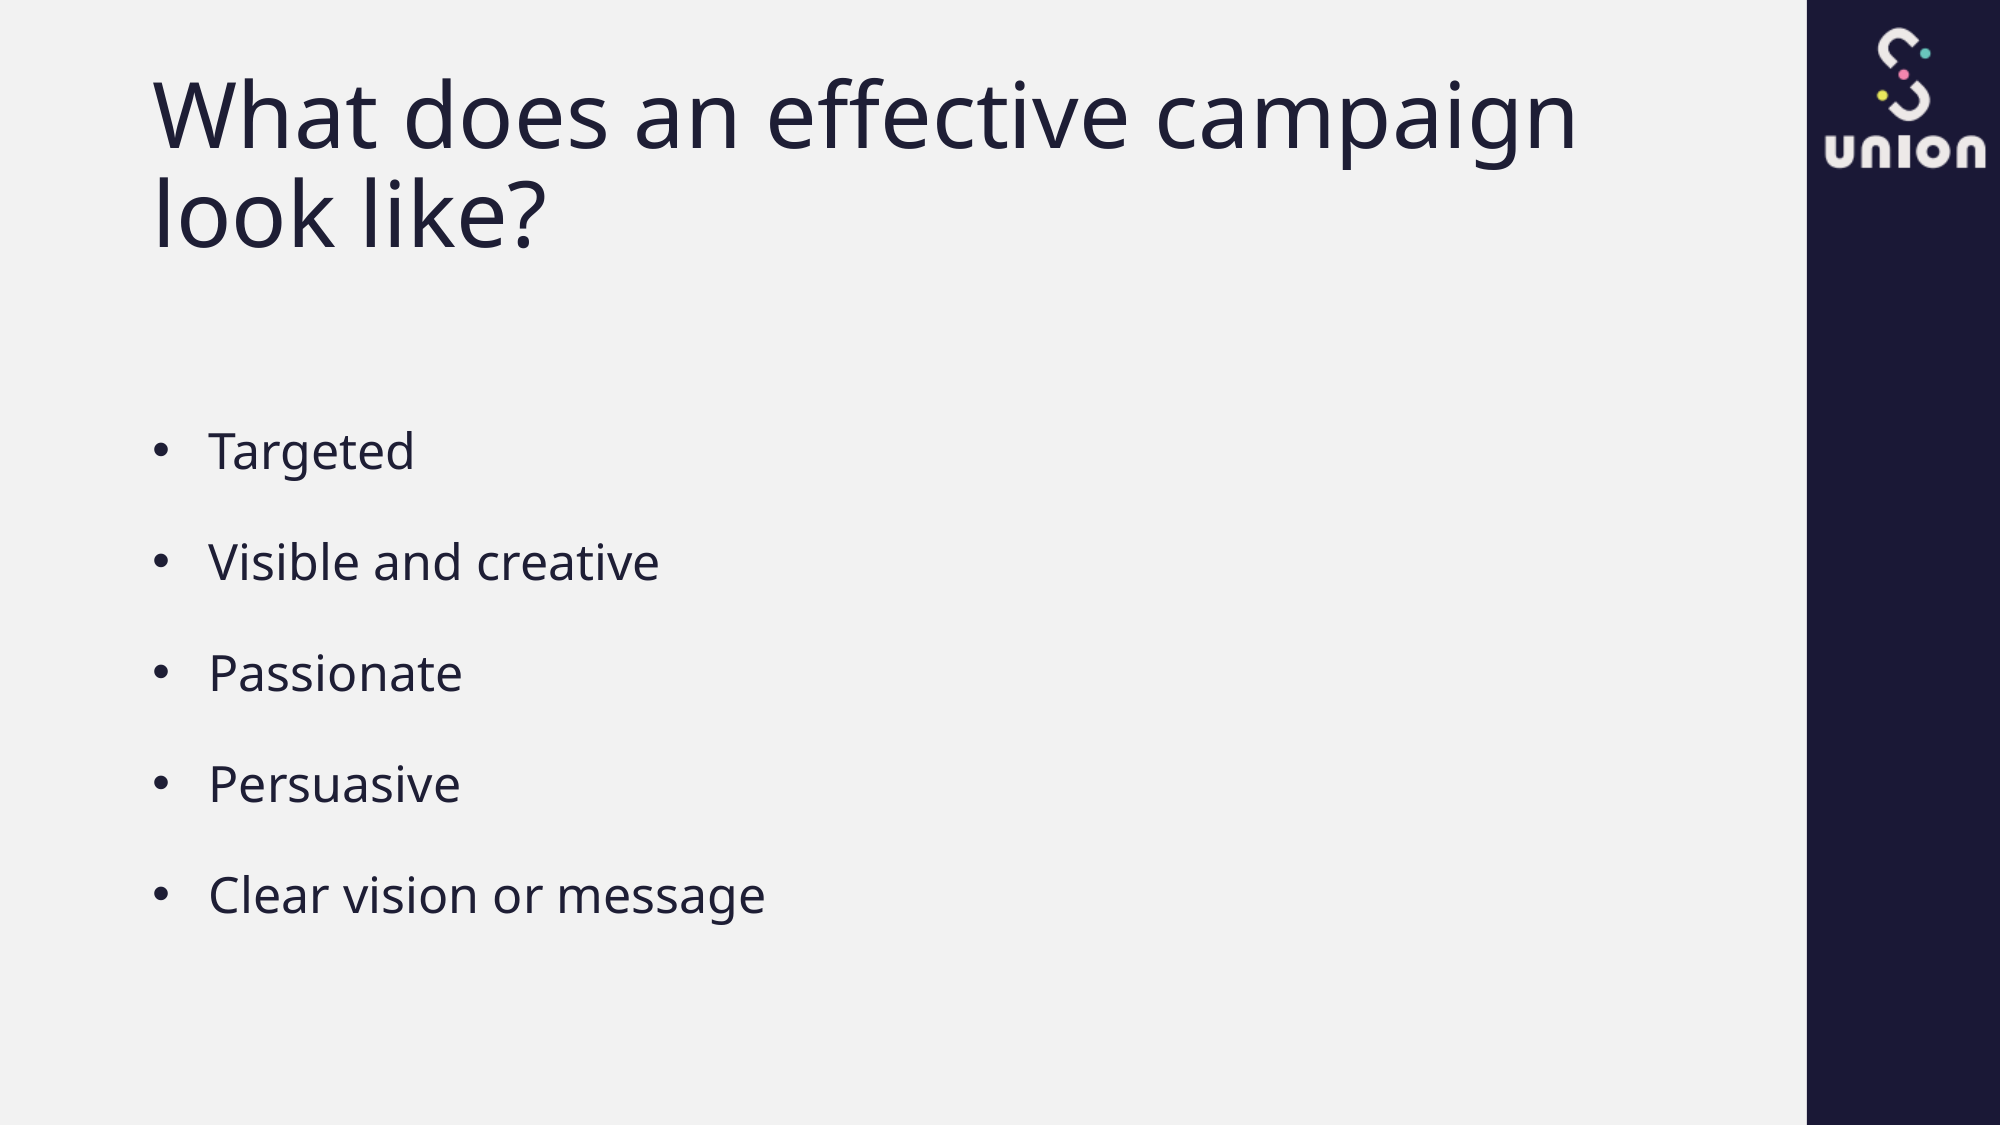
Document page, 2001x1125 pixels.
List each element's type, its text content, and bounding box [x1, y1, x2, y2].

title What does an effective campaign look like? [137, 59, 1686, 278]
list Targeted Visible and creative Passionate Persuasive Clear vision or message [137, 299, 1686, 1014]
